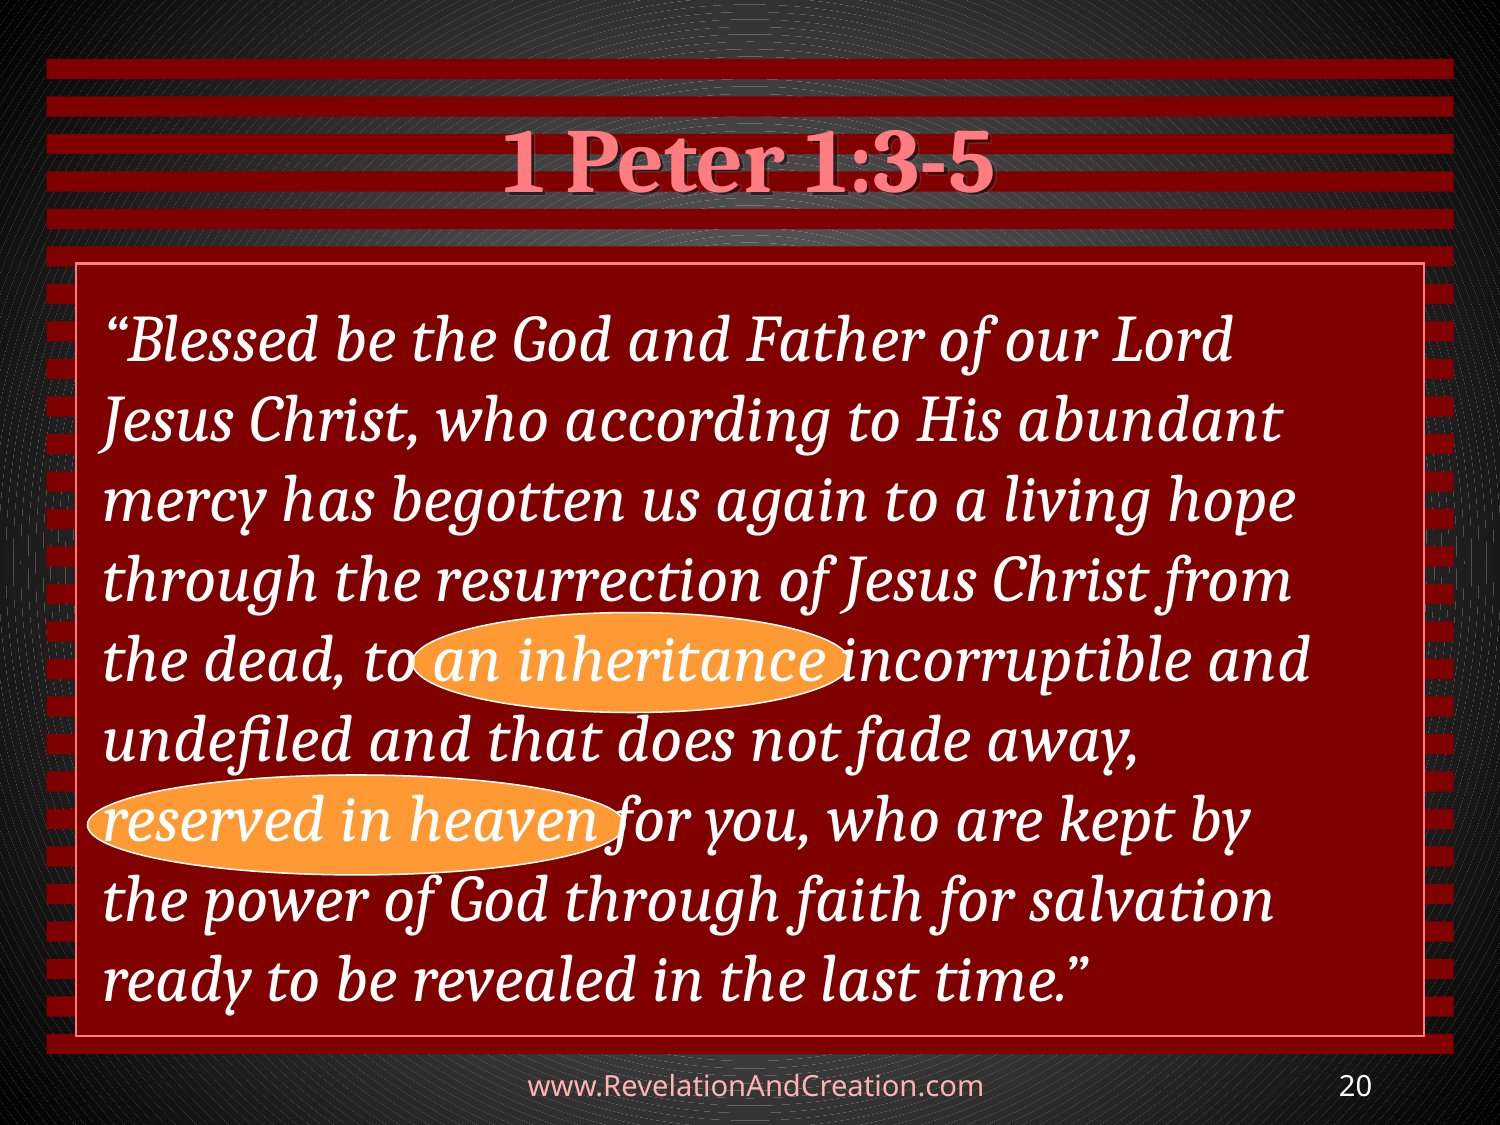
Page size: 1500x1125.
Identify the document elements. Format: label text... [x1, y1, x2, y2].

text_box “Blessed be the God and Father of our Lord Jesus Christ, who according to His abundant mercy has begotten us again to a living hope through the resurrection of Jesus Christ from the dead, to an inheritance incorruptible and undefiled and that does not fade away, reserved in heaven for you, who are kept by the power of God through faith for salvation ready to be revealed in the last time.” [87, 287, 1363, 1022]
title 1 Peter 1:3-5 [112, 62, 1388, 251]
footer www.RevelationAndCreation.com [474, 1049, 1038, 1125]
slide_number 20 [1074, 1049, 1388, 1125]
